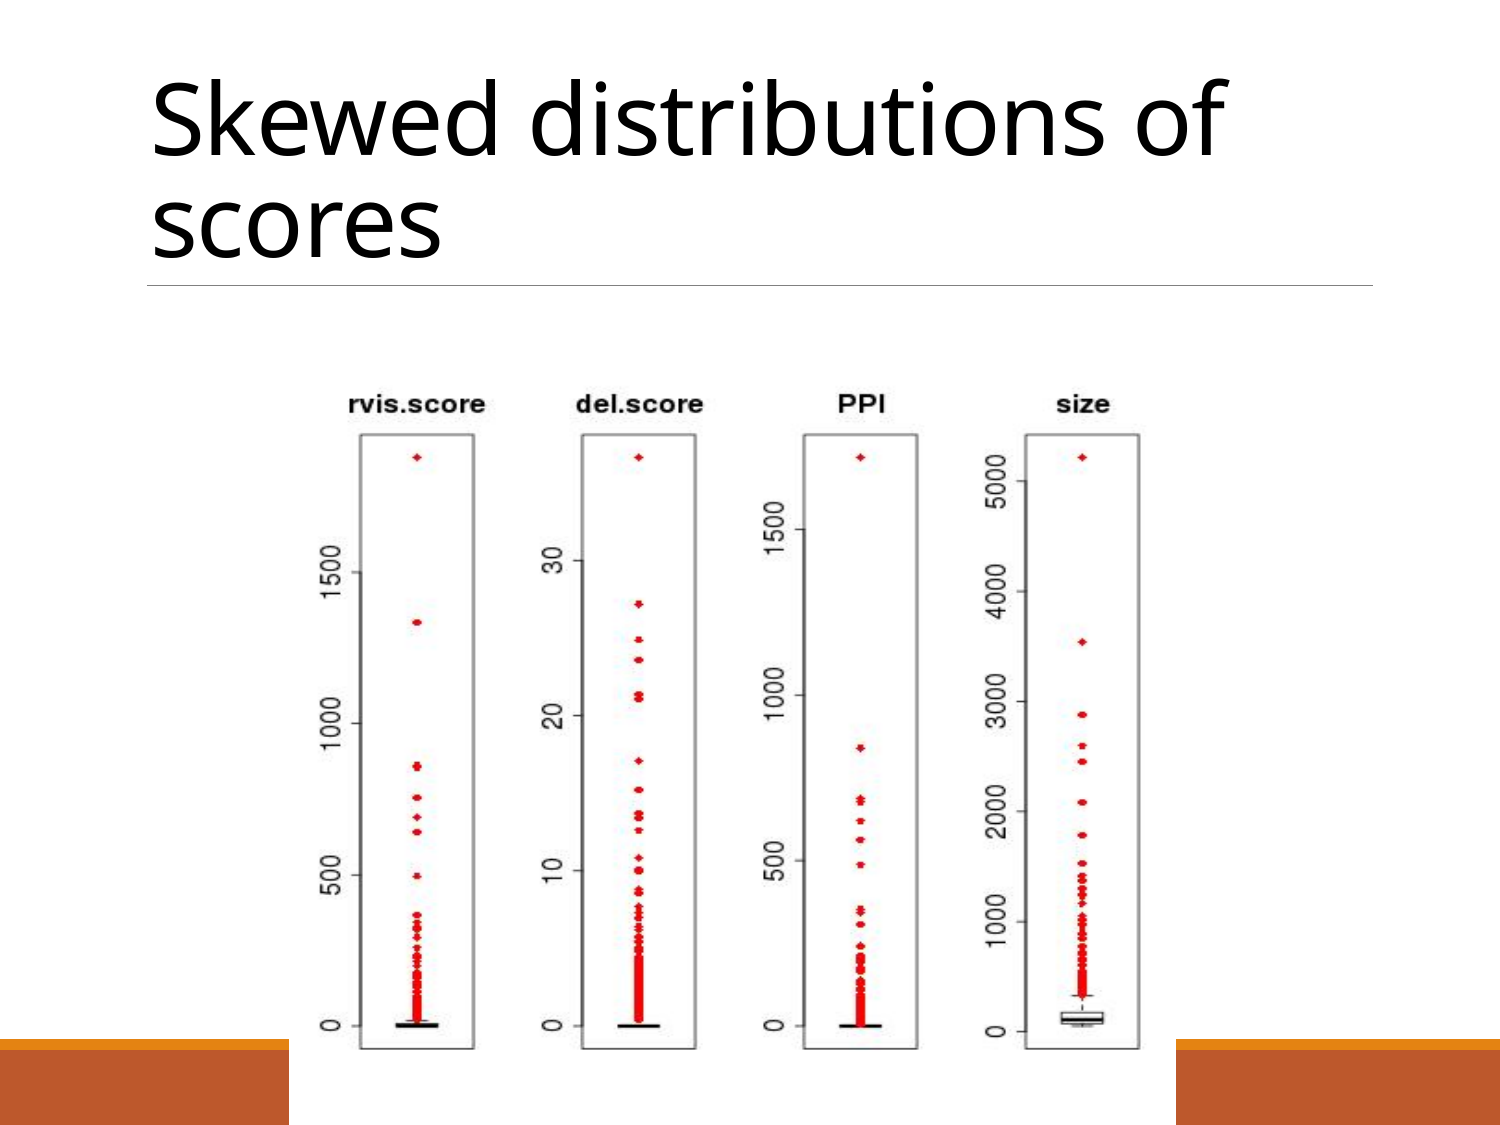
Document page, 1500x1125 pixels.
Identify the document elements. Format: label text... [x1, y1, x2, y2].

picture [288, 374, 1176, 1125]
title Skewed distributions of scores [135, 47, 1373, 285]
